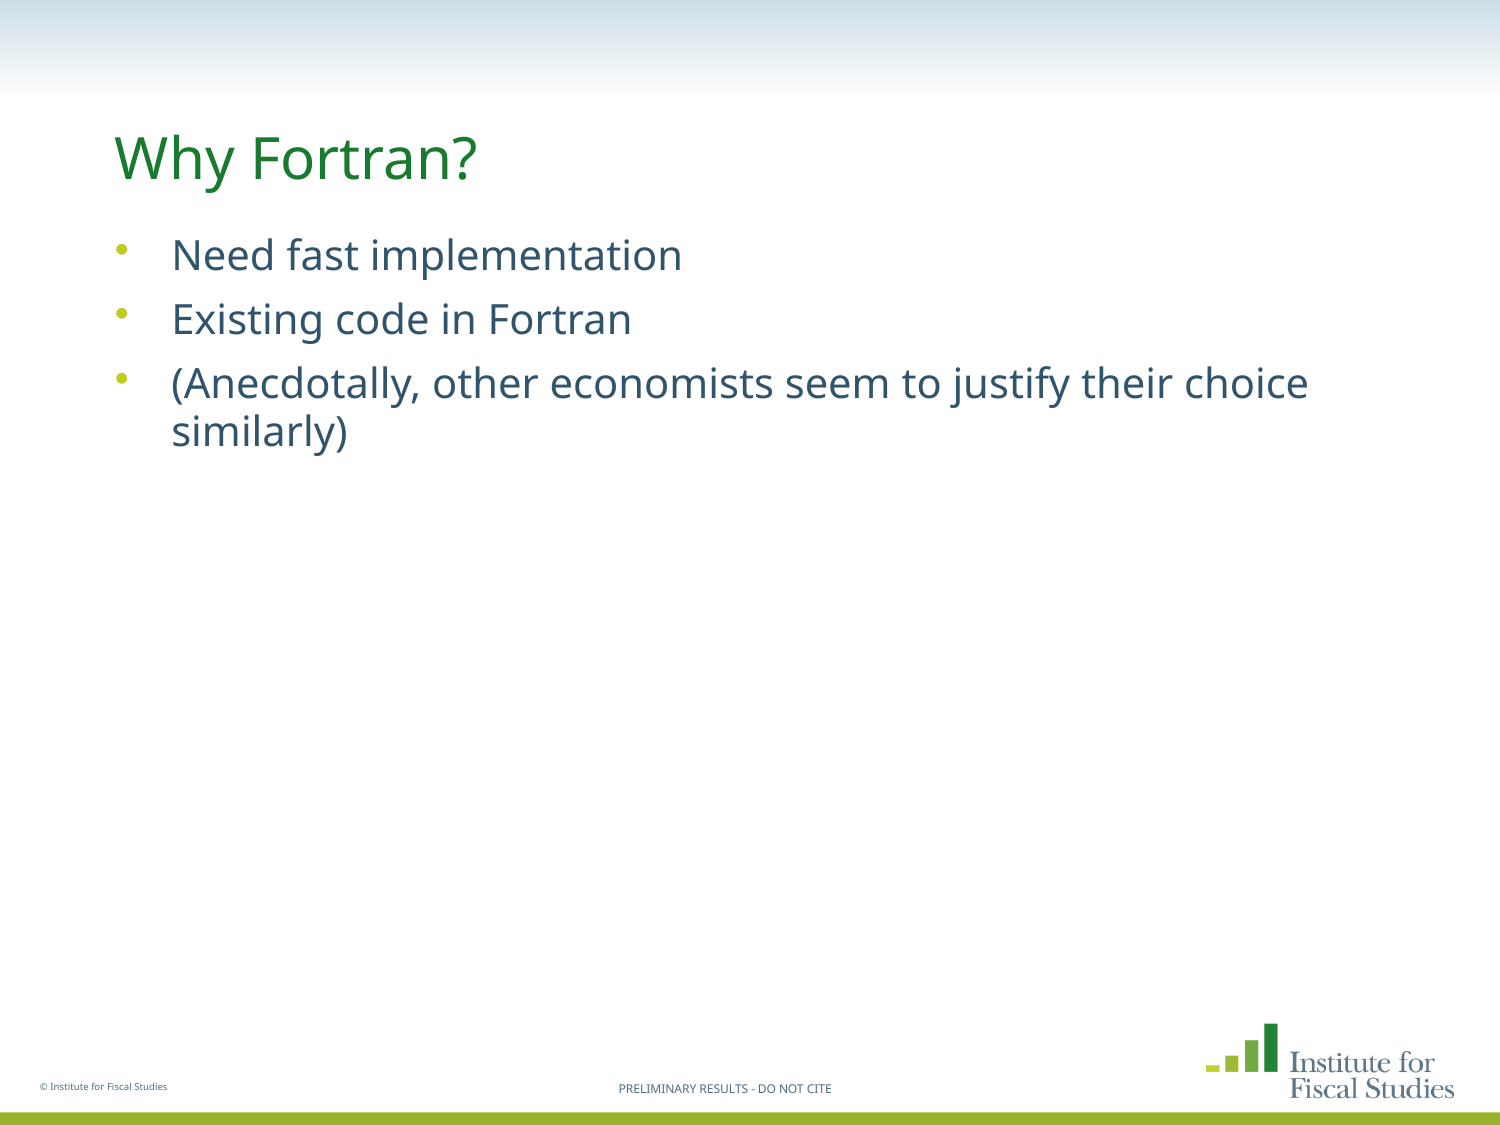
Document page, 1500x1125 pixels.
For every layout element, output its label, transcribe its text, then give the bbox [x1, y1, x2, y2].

picture [1200, 1021, 1463, 1100]
list Need fast implementation Existing code in Fortran (Anecdotally, other economists seem to justify their choice similarly) [99, 224, 1448, 425]
title Why Fortran? [99, 37, 1388, 201]
slide_number © Institute for Fiscal Studies [24, 1062, 438, 1101]
footer PRELIMINARY RESULTS - DO NOT CITE [487, 1062, 963, 1101]
